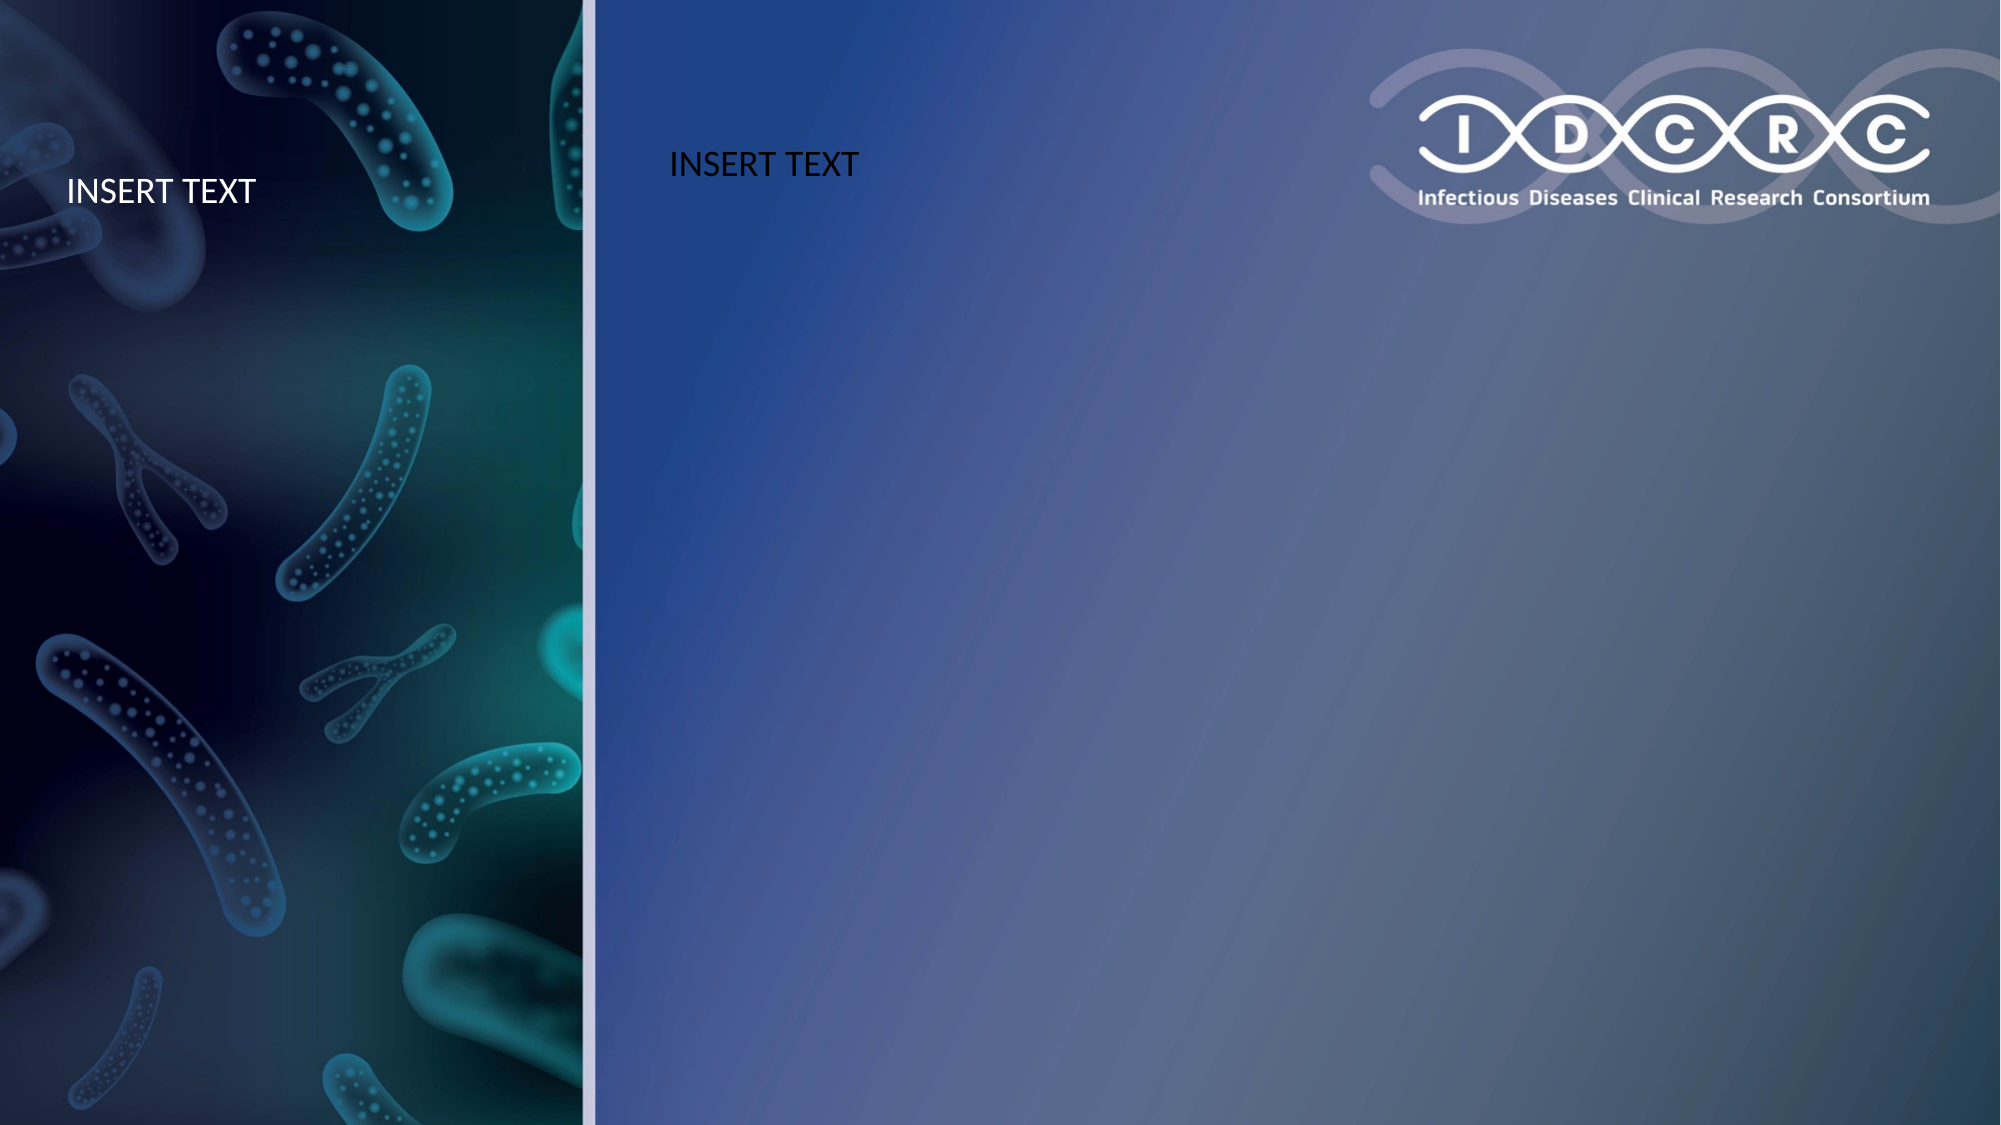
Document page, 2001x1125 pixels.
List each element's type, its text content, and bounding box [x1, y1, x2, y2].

text_box INSERT TEXT [51, 159, 517, 219]
picture [0, 0, 2001, 1125]
text_box INSERT TEXT [654, 131, 1288, 192]
